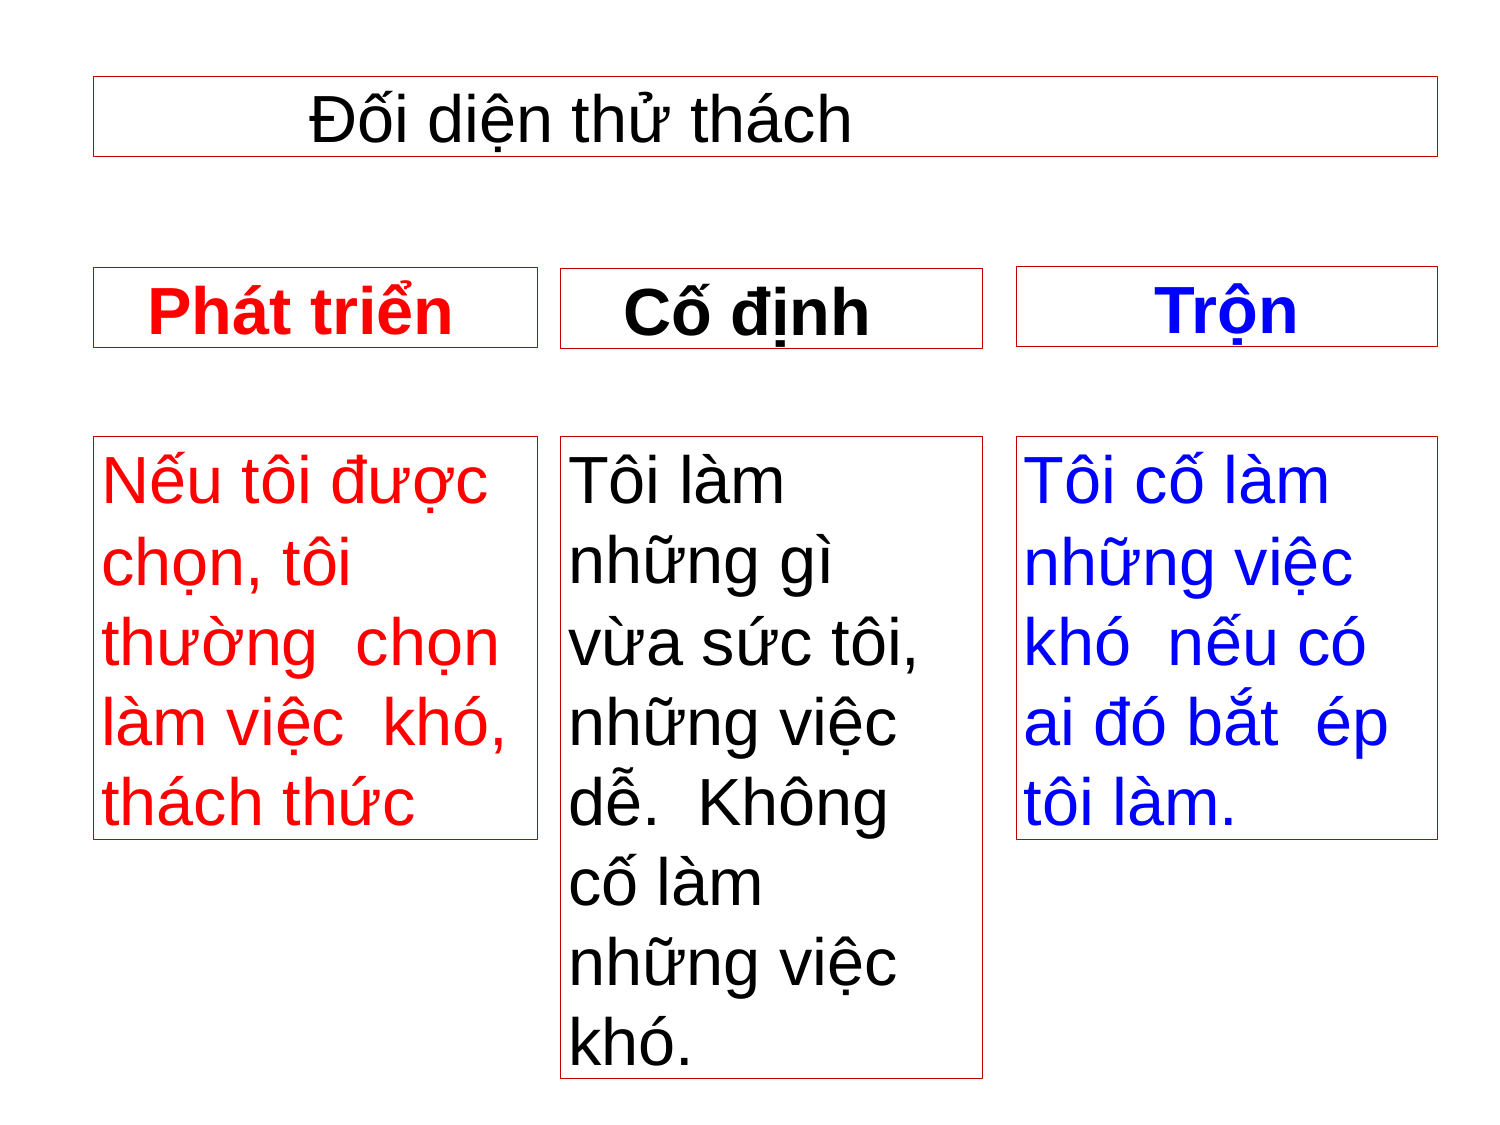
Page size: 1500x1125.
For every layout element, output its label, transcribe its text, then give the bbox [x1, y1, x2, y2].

text_box Nếu tôi được chọn, tôi thường chọn làm việc khó, thách thức [93, 436, 538, 839]
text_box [93, 266, 1438, 350]
text_box Tôi cố làm những việc khó nếu có ai đó bắt ép tôi làm. [1016, 436, 1438, 839]
text_box Đối diện thử thách [93, 76, 1438, 157]
text_box Tôi làm những gì vừa sức tôi, những việc dễ. Không cố làm những việc khó. [560, 436, 982, 1079]
